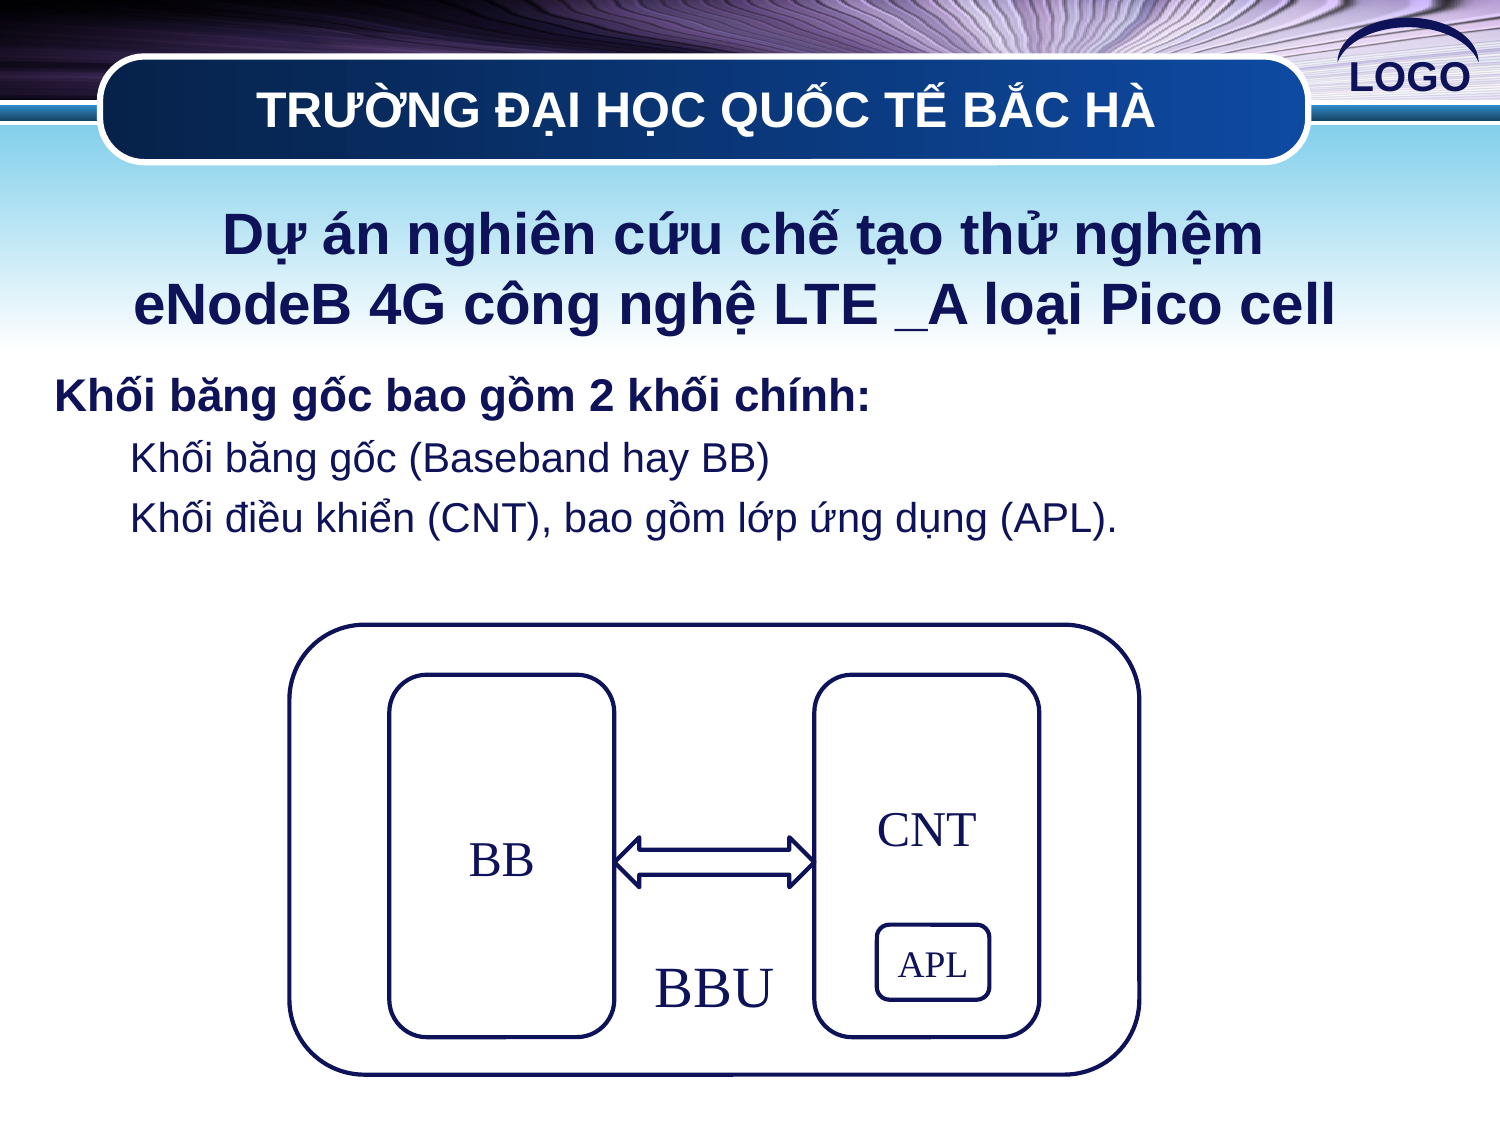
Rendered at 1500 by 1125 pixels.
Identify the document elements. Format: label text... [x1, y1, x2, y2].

title TRƯỜNG ĐẠI HỌC QUỐC TẾ BẮC HÀ [90, 61, 1323, 154]
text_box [289, 624, 1140, 1075]
text_box Khối băng gốc bao gồm 2 khối chính: Khối băng gốc (Baseband hay BB) Khối điều khiển (CNT), bao gồm lớp ứng dụng (APL). [40, 347, 1448, 549]
picture [0, 0, 1500, 100]
text_box Dự án nghiên cứu chế tạo thử nghệm eNodeB 4G công nghệ LTE _A loại Pico cell [90, 188, 1398, 344]
